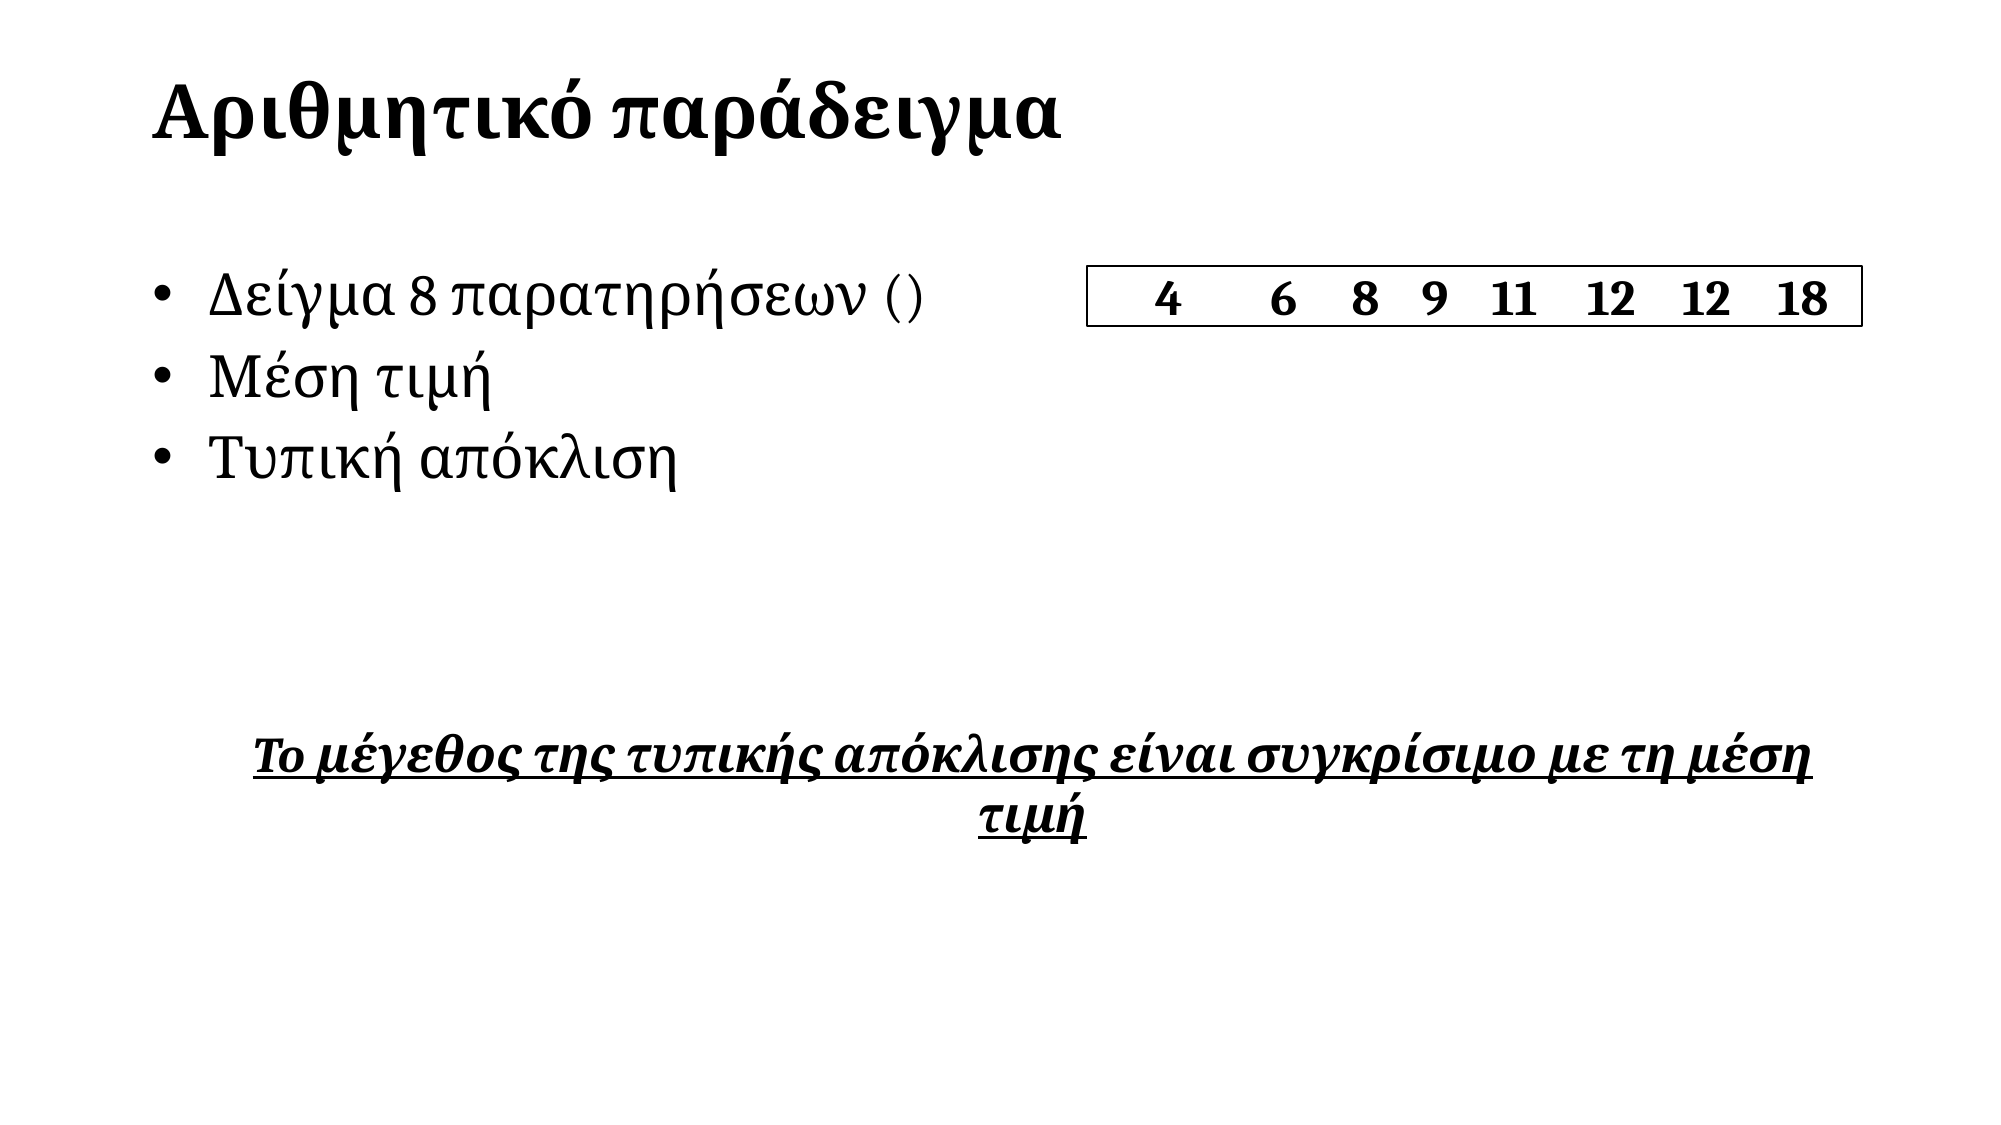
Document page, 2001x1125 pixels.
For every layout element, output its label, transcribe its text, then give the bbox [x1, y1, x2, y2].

title Αριθμητικό παράδειγμα [137, 0, 1863, 218]
text_box 4 6 8 9 11 12 12 18 [1087, 265, 1863, 326]
